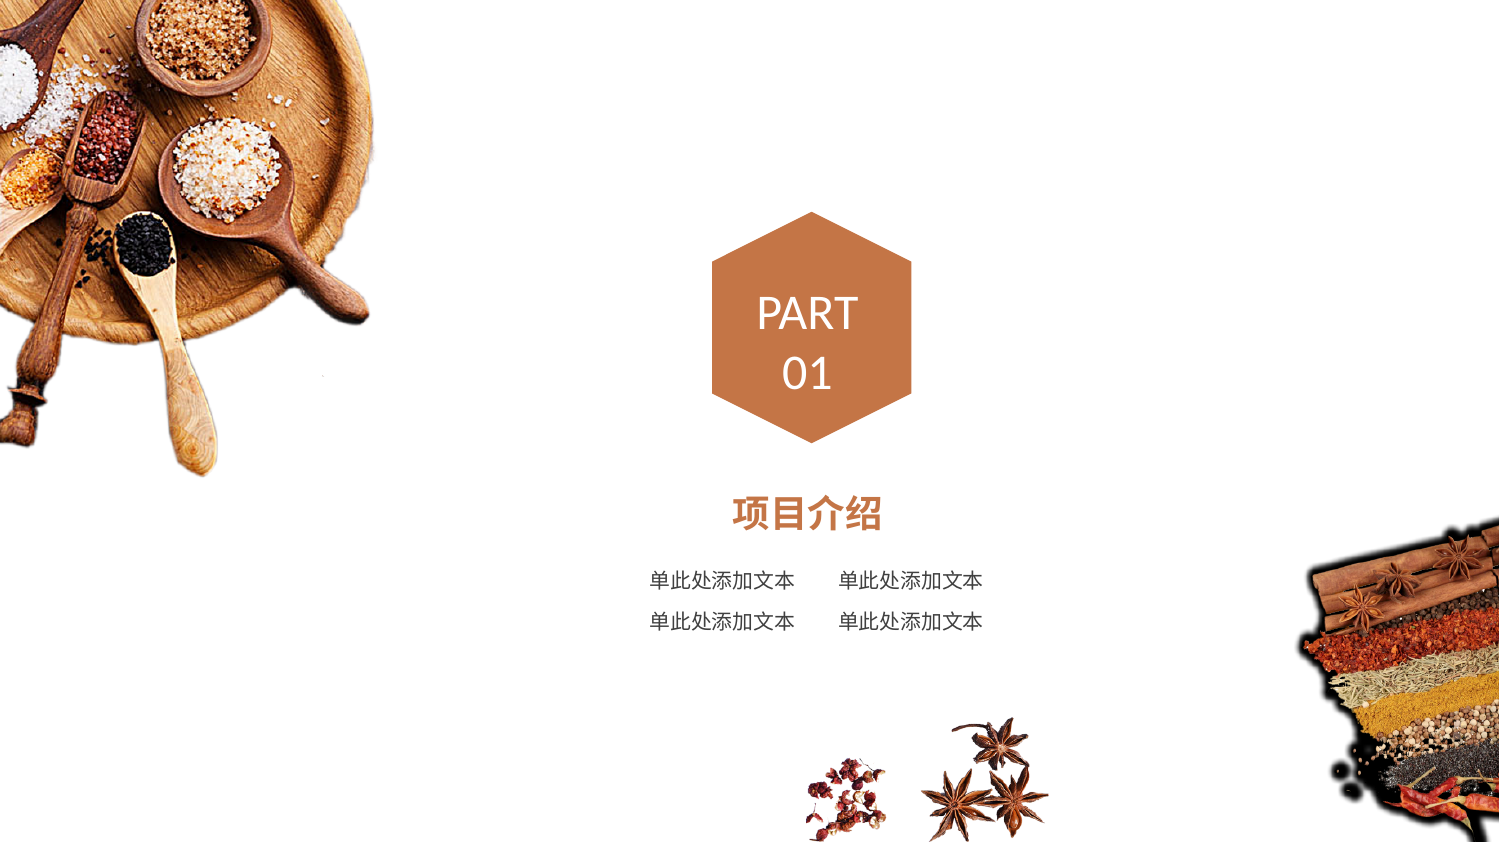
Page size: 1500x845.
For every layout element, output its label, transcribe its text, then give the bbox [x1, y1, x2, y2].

text_box 单此处添加文本 [627, 561, 785, 598]
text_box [711, 211, 912, 444]
picture [785, 500, 1499, 842]
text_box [667, 482, 947, 591]
text_box 单此处添加文本 [627, 602, 785, 640]
picture [0, 0, 454, 499]
